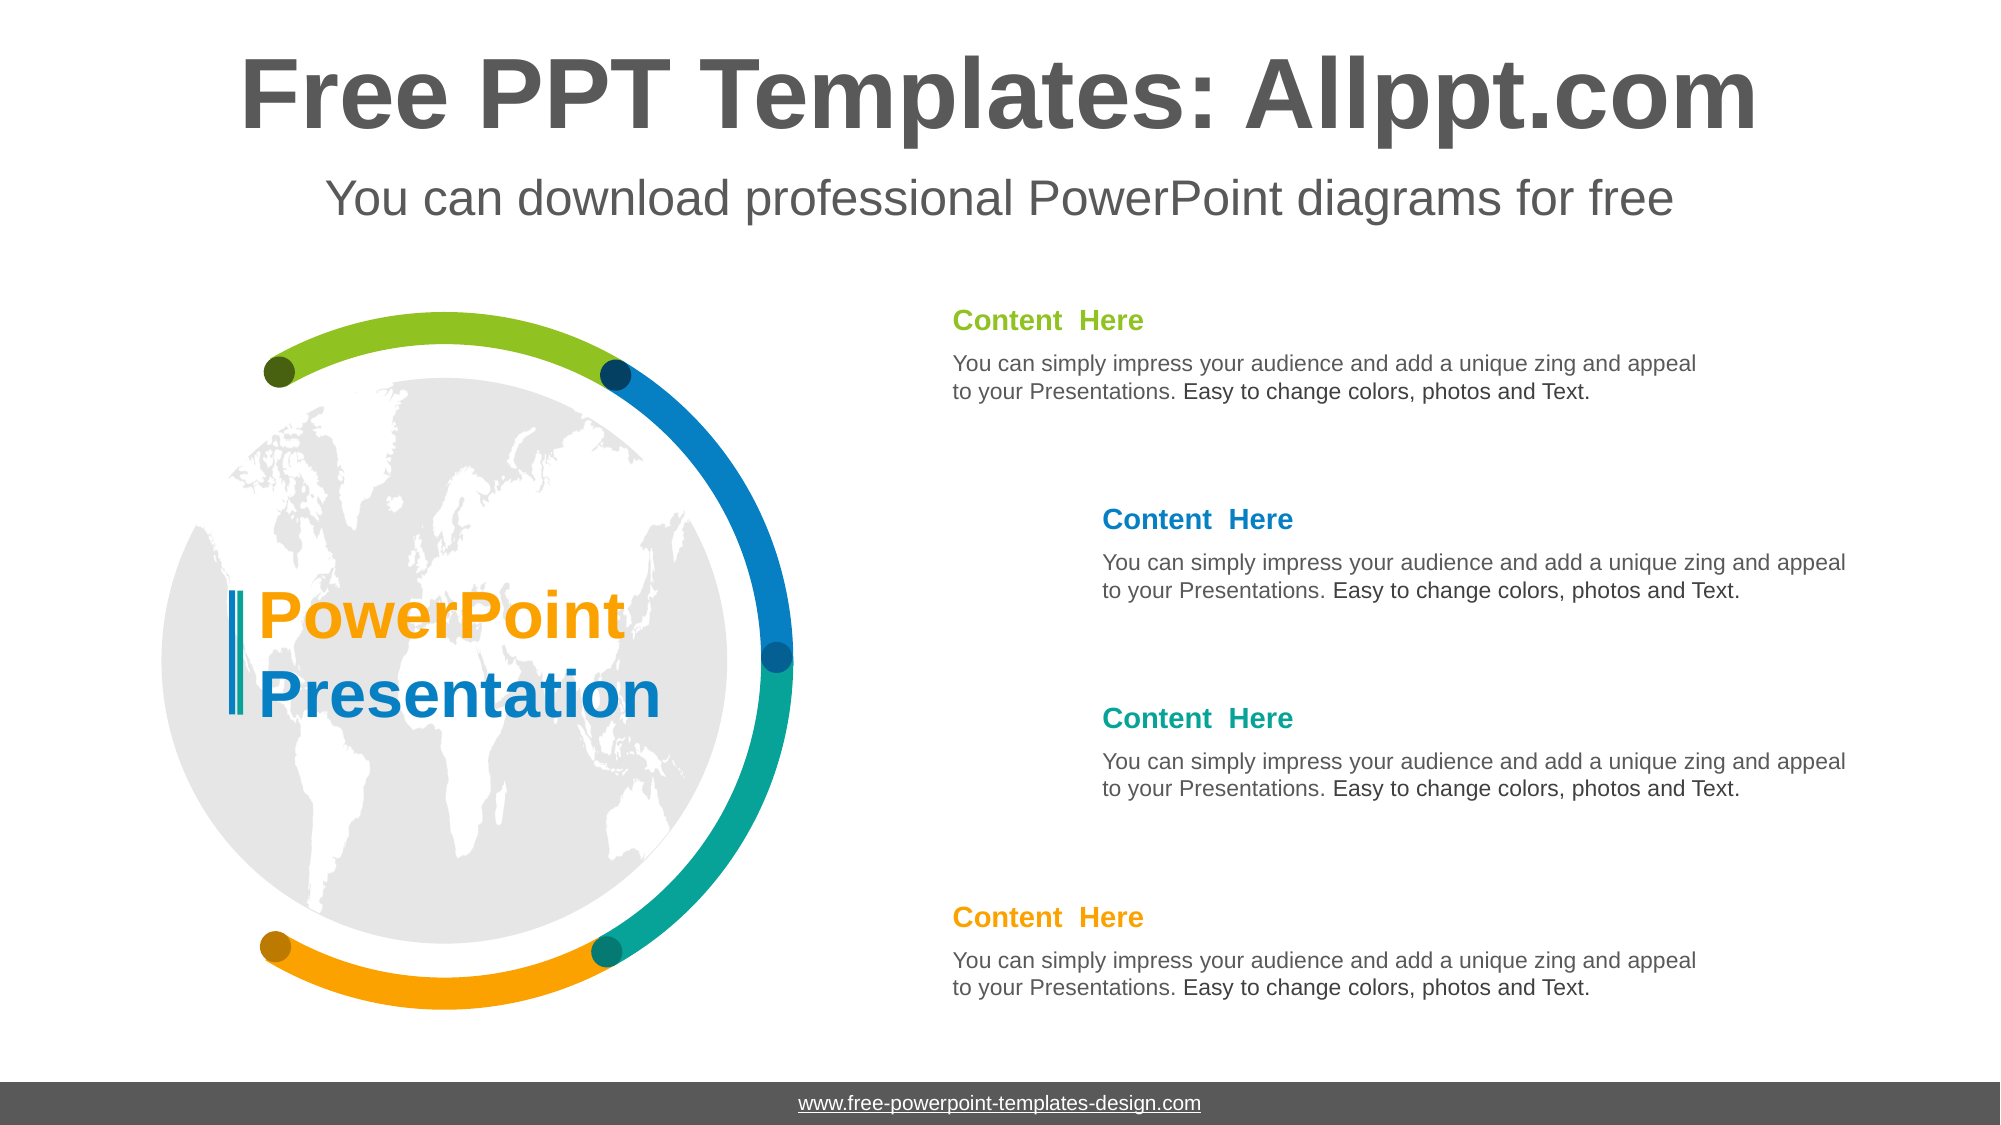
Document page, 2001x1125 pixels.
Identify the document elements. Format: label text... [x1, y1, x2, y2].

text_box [1087, 492, 1868, 612]
list You can download professional PowerPoint diagrams for free [0, 164, 2000, 234]
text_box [229, 590, 244, 715]
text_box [937, 889, 1718, 1009]
title Free PPT Templates: Allppt.com [0, 32, 2000, 161]
text_box www.free-powerpoint-templates-design.com [0, 1082, 2000, 1123]
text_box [1087, 691, 1868, 810]
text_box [937, 293, 1778, 413]
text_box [95, 311, 794, 1010]
